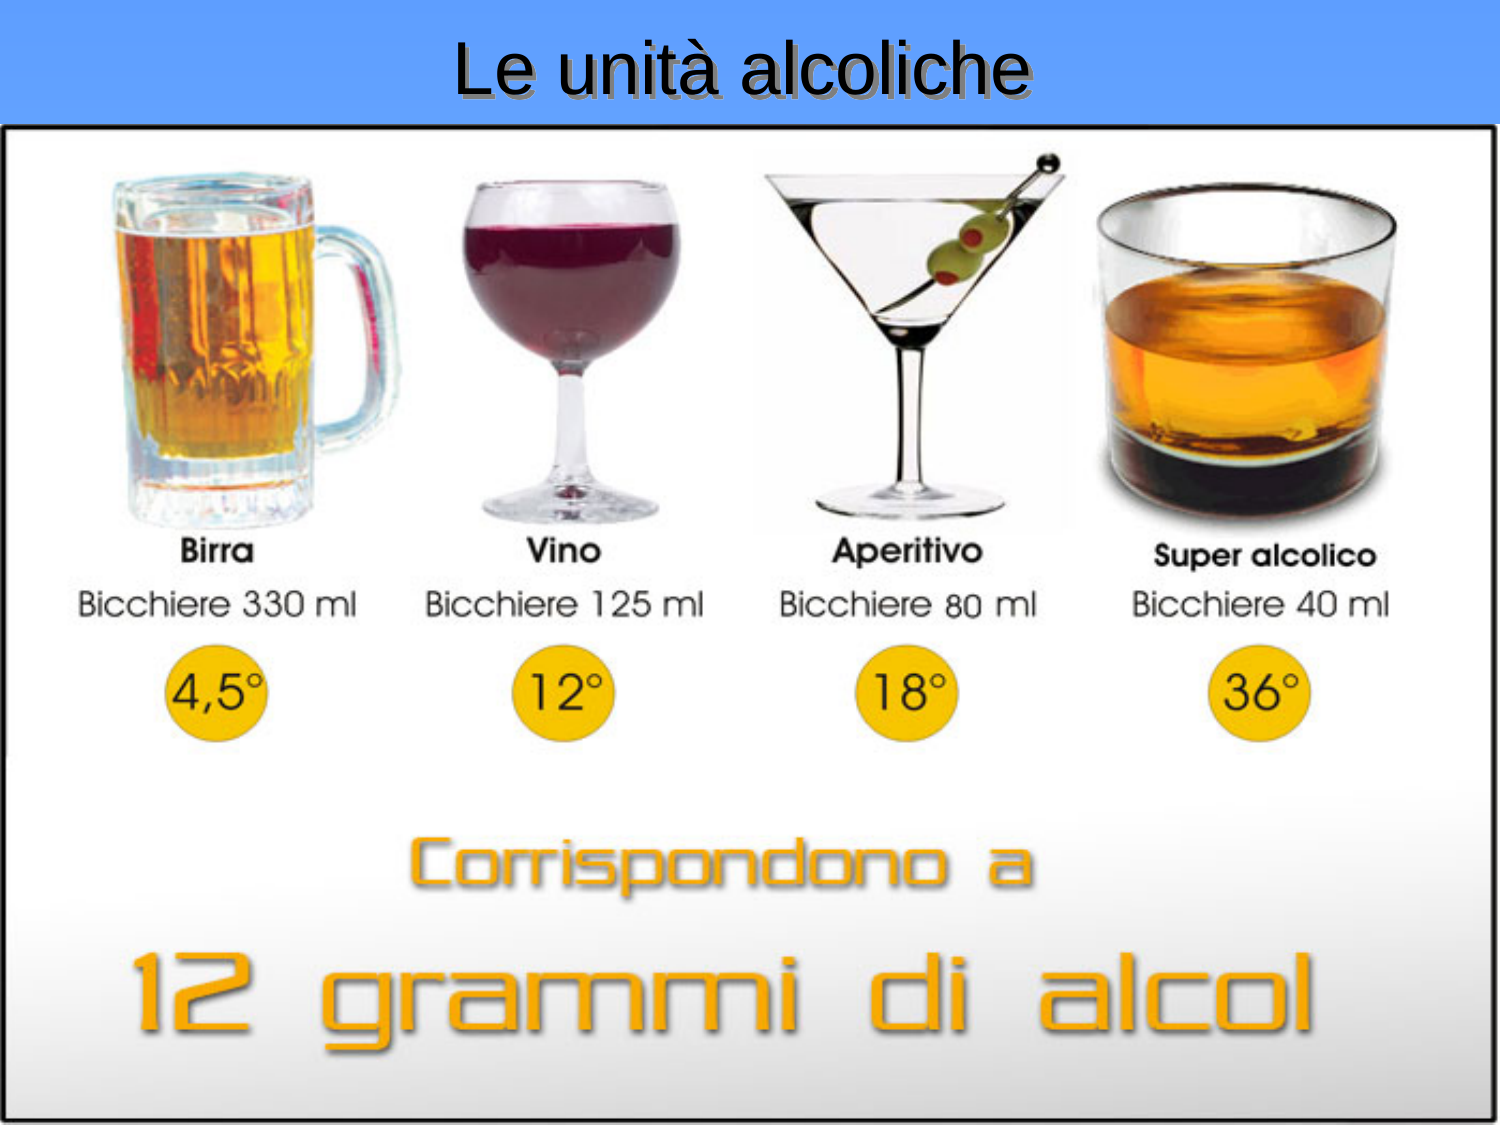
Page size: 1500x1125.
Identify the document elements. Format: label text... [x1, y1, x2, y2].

picture [0, 124, 1500, 1125]
text_box Le unità alcoliche [437, 12, 1048, 118]
